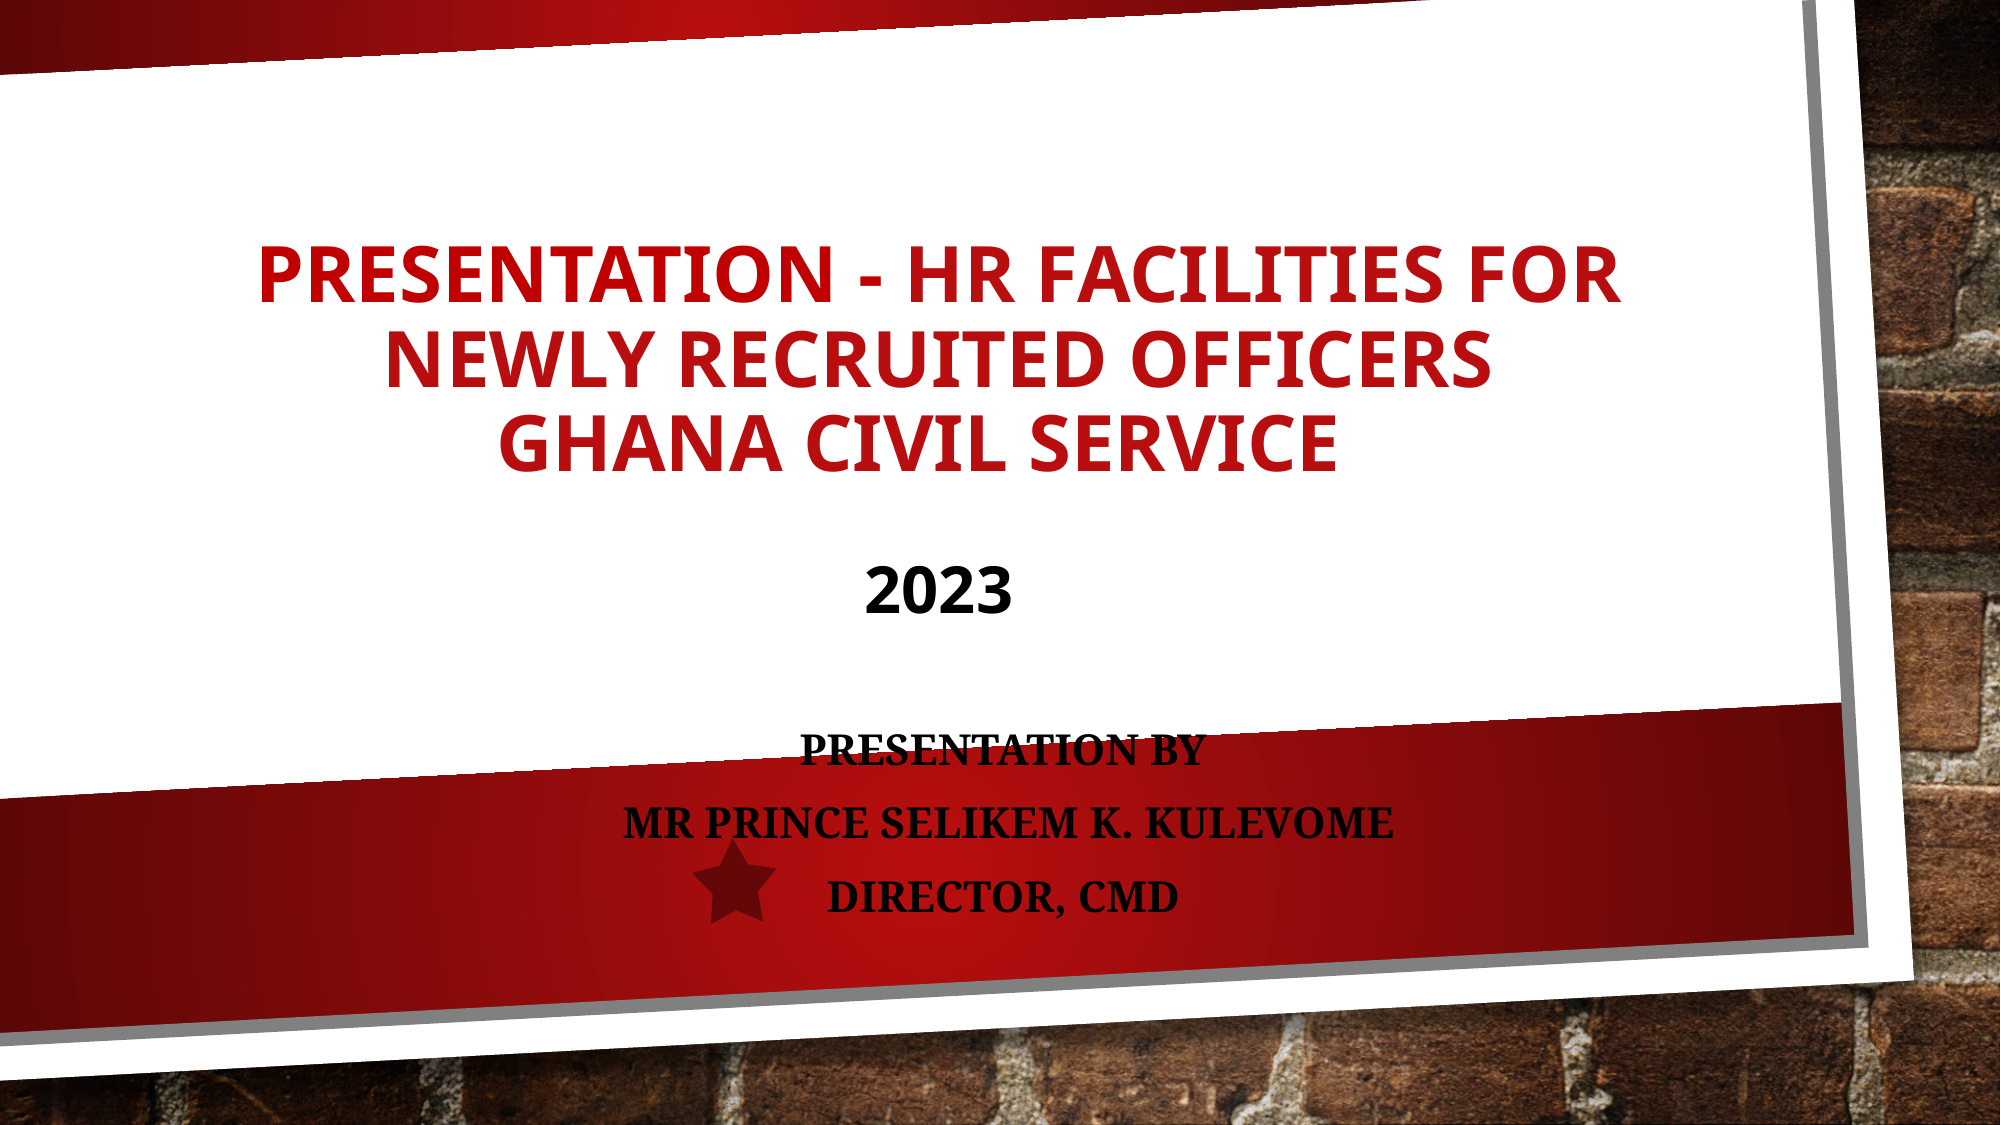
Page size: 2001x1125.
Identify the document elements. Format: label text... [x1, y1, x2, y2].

title PRESENTATION - HR FACILITIES FOR NEWLY RECRUITED OfficerS ghaNA CIVIL SERVICE 2023 [185, 56, 1693, 636]
picture [0, 0, 2000, 1125]
subtitle PRESENTATION BY MR PRINCE SELIKEM K. KULEVOME DIRECTOR, CMD [366, 705, 1641, 997]
